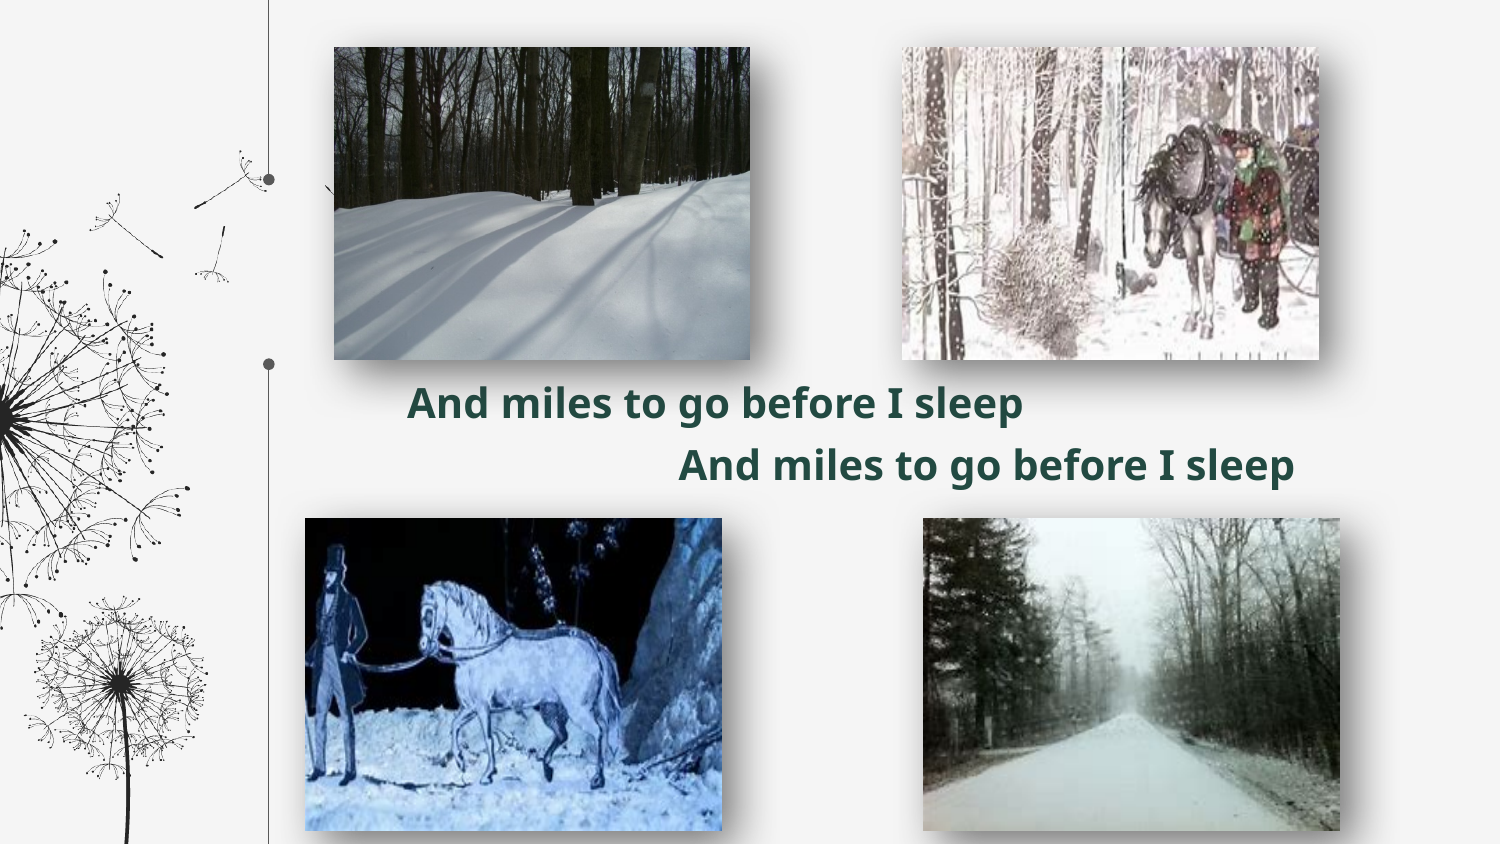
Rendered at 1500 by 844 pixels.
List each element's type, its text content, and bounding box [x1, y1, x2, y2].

picture [902, 47, 1319, 360]
text_box And miles to go before I sleep [615, 369, 1050, 434]
text_box And miles to go before I sleep [663, 430, 1477, 546]
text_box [0, 0, 612, 844]
picture [305, 518, 722, 831]
picture [923, 518, 1340, 831]
picture [333, 47, 751, 360]
